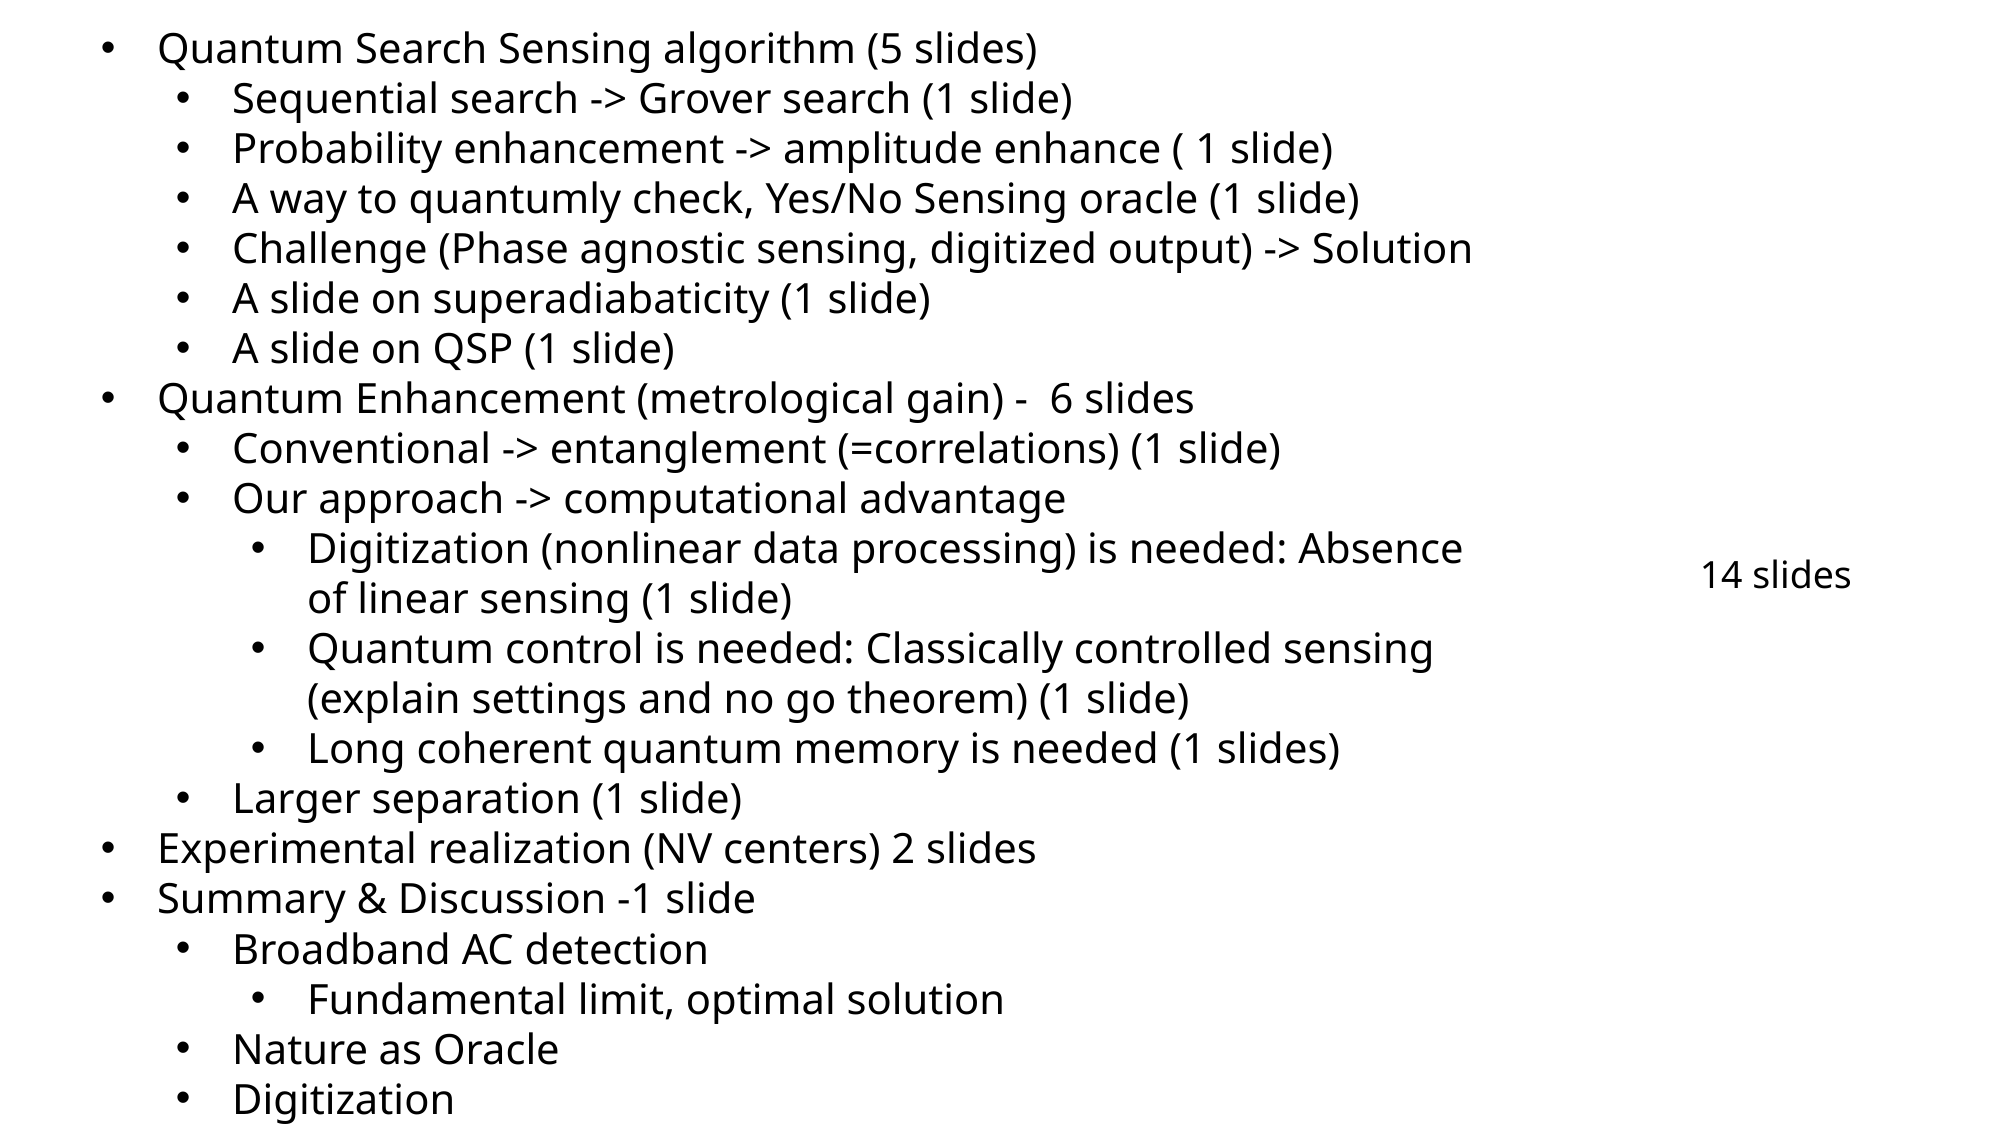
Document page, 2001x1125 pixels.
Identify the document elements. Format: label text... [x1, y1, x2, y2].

text_box Quantum Search Sensing algorithm (5 slides) Sequential search -> Grover search (1 slide) Probability enhancement -> amplitude enhance ( 1 slide) A way to quantumly check, Yes/No Sensing oracle (1 slide) Challenge (Phase agnostic sensing, digitized output) -> Solution A slide on superadiabaticity (1 slide) A slide on QSP (1 slide) Quantum Enhancement (metrological gain) - 6 slides Conventional -> entanglement (=correlations) (1 slide) Our approach -> computational advantage Digitization (nonlinear data processing) is needed: Absence of linear sensing (1 slide) Quantum control is needed: Classically controlled sensing (explain settings and no go theorem) (1 slide) Long coherent quantum memory is needed (1 slides) Larger separation (1 slide) Experimental realization (NV centers) 2 slides Summary & Discussion -1 slide Broadband AC detection Fundamental limit, optimal solution Nature as Oracle Digitization Quantum Computational Advantage -> Metrological gain [85, 14, 1517, 1125]
text_box 14 slides [1685, 543, 1867, 603]
